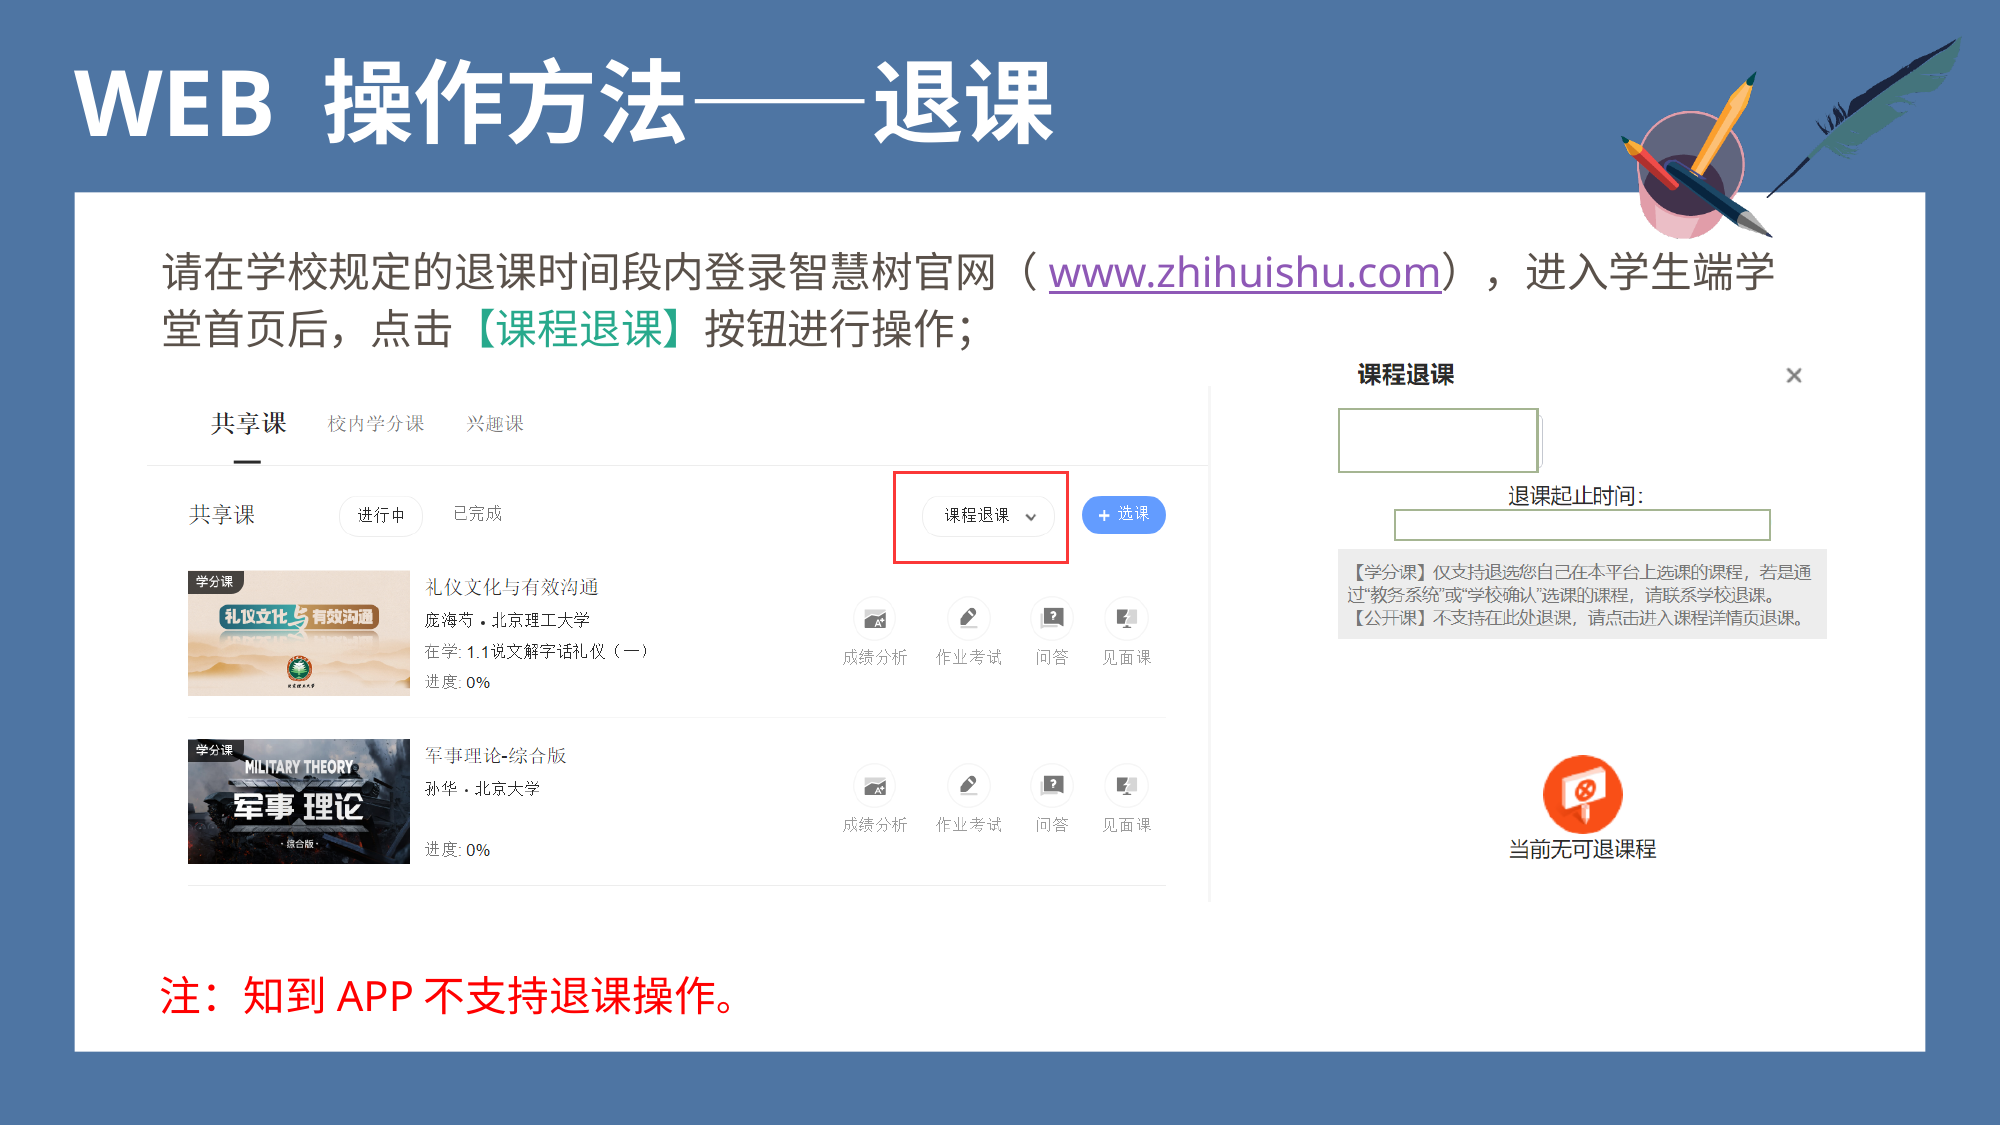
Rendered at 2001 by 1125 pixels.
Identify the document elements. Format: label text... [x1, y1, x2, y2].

picture [147, 386, 1211, 902]
picture [1320, 338, 1845, 950]
text_box WEB 操作方法——退课 [59, 37, 1340, 163]
text_box 注：知到APP不支持退课操作。 [145, 962, 769, 1027]
text_box [74, 191, 1927, 1053]
text_box [0, 0, 2000, 1125]
text_box 请在学校规定的退课时间段内登录智慧树官网（www.zhihuishu.com），进入学生端学堂首页后，点击【课程退课】按钮进行操作； [147, 238, 1815, 361]
picture [1620, 35, 1962, 239]
